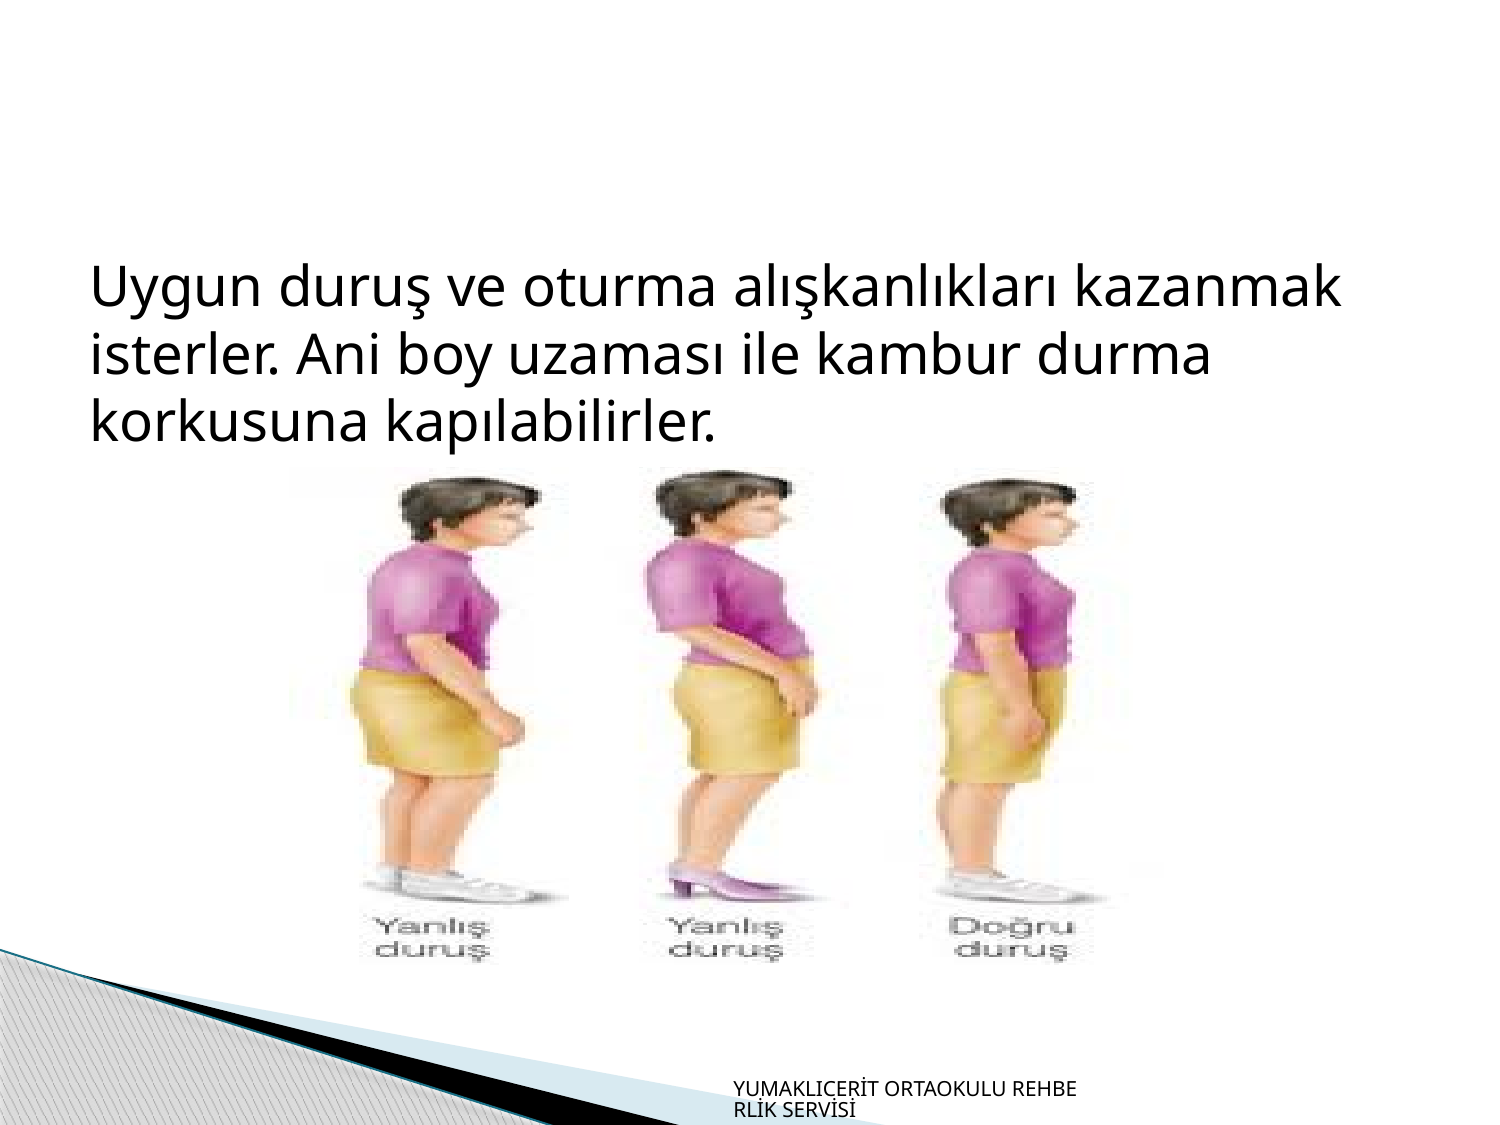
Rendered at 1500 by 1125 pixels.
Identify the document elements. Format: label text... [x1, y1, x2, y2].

list Uygun duruş ve oturma alışkanlıkları kazanmak isterler. Ani boy uzaması ile kambur durma korkusuna kapılabilirler. [75, 243, 1425, 986]
footer YUMAKLICERİT ORTAOKULU REHBERLİK SERVİSİ [718, 1051, 1105, 1112]
picture [288, 467, 1164, 965]
